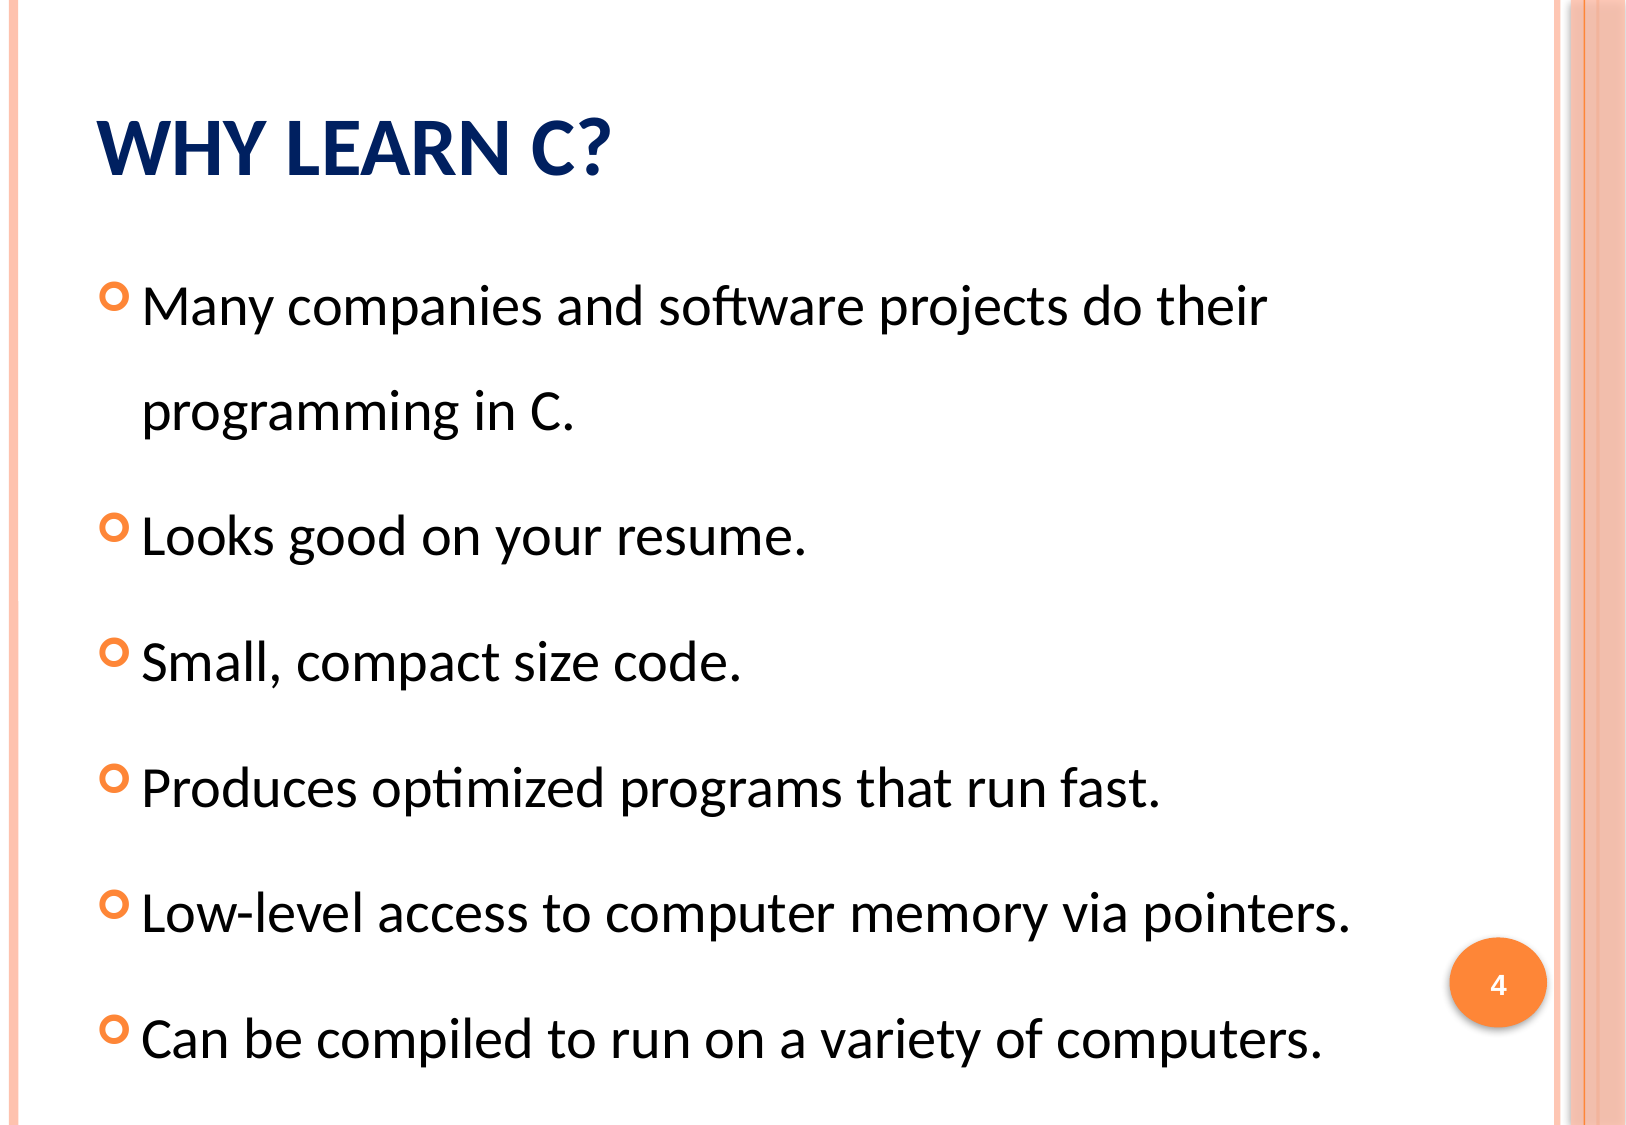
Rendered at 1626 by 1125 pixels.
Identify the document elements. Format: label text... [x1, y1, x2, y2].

list Many companies and software projects do their programming in C. Looks good on your resume. Small, compact size code. Produces optimized programs that run fast. Low-level access to computer memory via pointers. Can be compiled to run on a variety of computers. [81, 224, 1544, 1088]
slide_number 4 [1444, 940, 1553, 1027]
title Why Learn C? [81, 45, 1409, 200]
